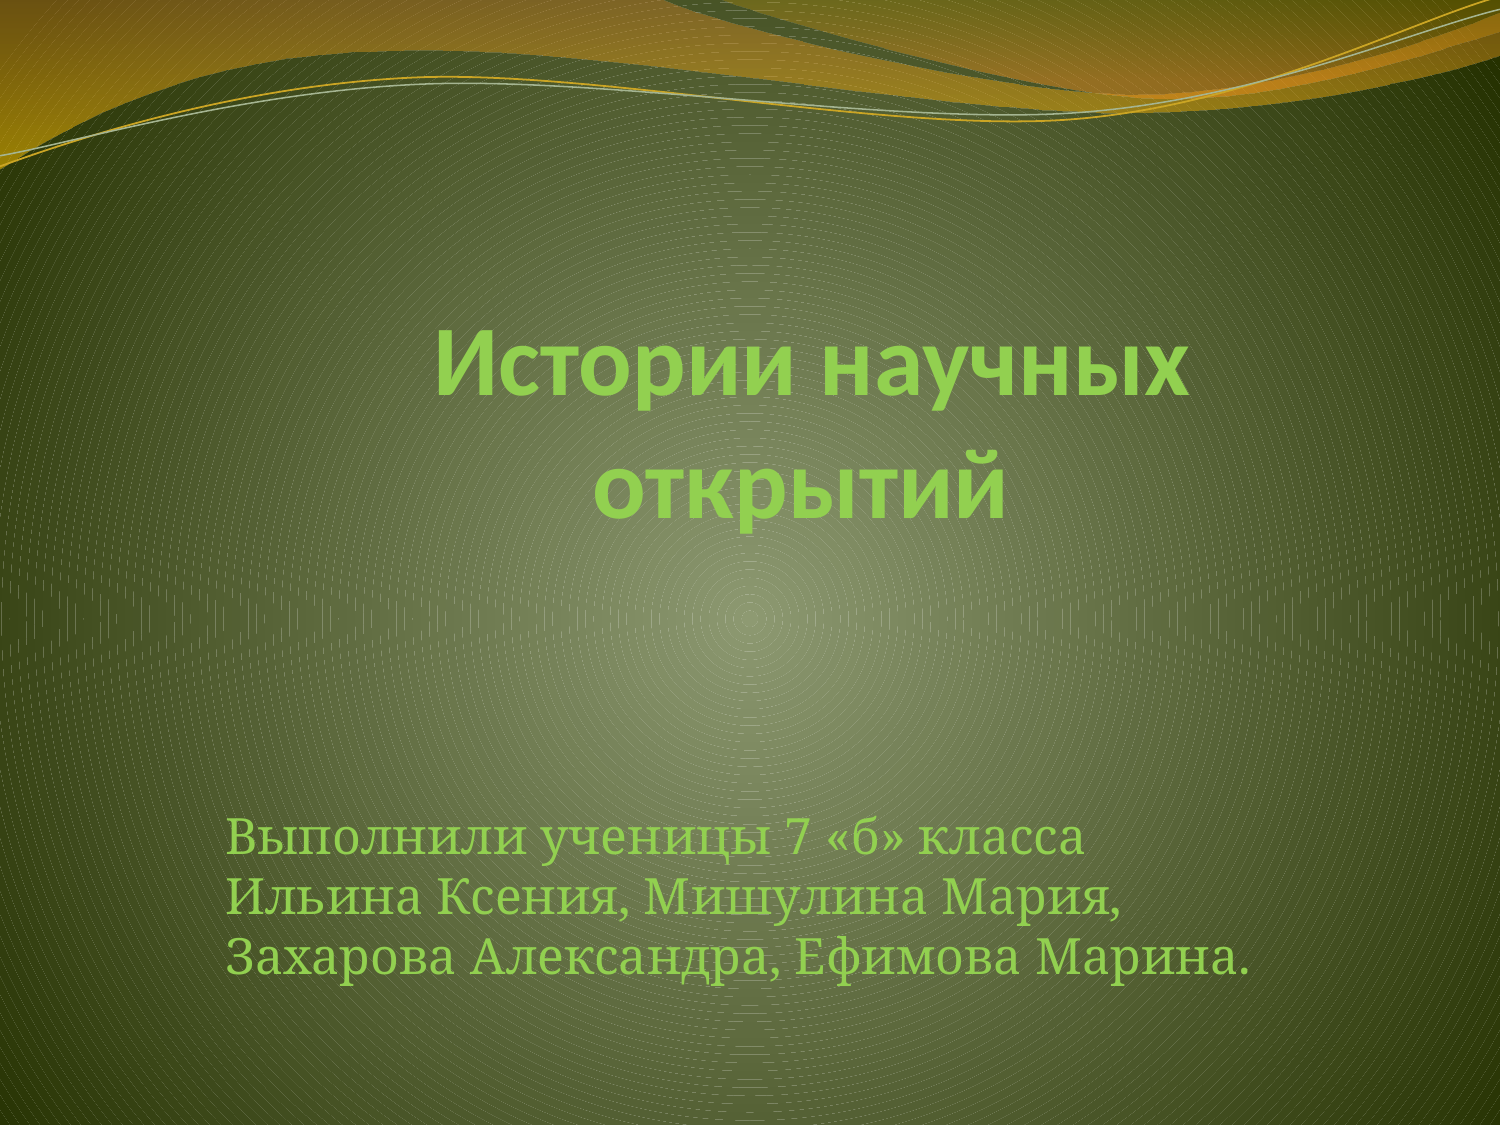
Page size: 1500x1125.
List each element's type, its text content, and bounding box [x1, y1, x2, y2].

title Истории научных открытий [304, 152, 1301, 539]
subtitle Выполнили ученицы 7 «б» класса Ильина Ксения, Мишулина Мария, Захарова Александра, Ефимова Марина. [225, 796, 1275, 1032]
